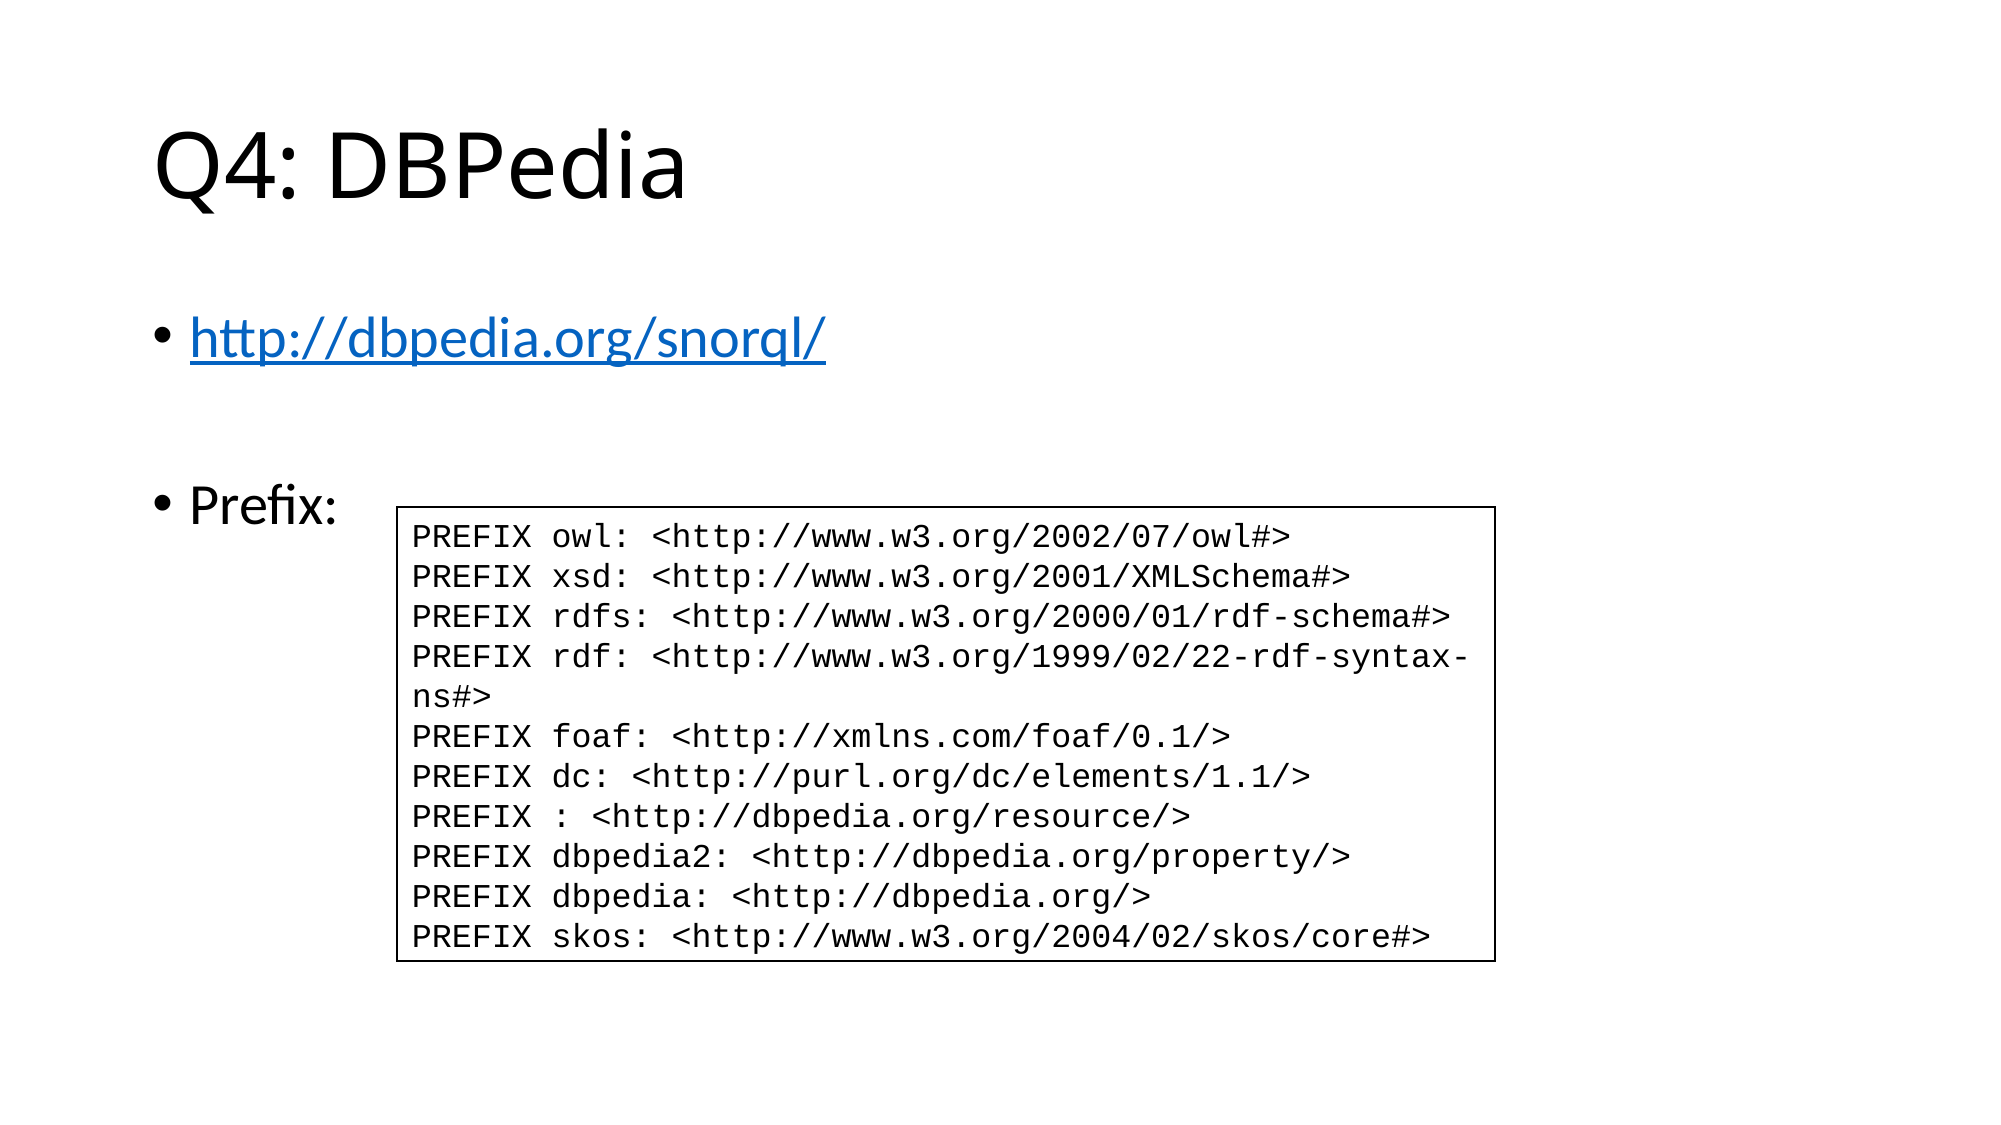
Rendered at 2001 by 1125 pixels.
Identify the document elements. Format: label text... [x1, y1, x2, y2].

text_box PREFIX owl: <http://www.w3.org/2002/07/owl#> PREFIX xsd: <http://www.w3.org/2001/XMLSchema#> PREFIX rdfs: <http://www.w3.org/2000/01/rdf-schema#> PREFIX rdf: <http://www.w3.org/1999/02/22-rdf-syntax-ns#> PREFIX foaf: <http://xmlns.com/foaf/0.1/> PREFIX dc: <http://purl.org/dc/elements/1.1/> PREFIX : <http://dbpedia.org/resource/> PREFIX dbpedia2: <http://dbpedia.org/property/> PREFIX dbpedia: <http://dbpedia.org/> PREFIX skos: <http://www.w3.org/2004/02/skos/core#> [396, 506, 1496, 962]
title Q4: DBPedia [137, 59, 1863, 278]
list http://dbpedia.org/snorql/ Prefix: [137, 299, 1863, 1014]
